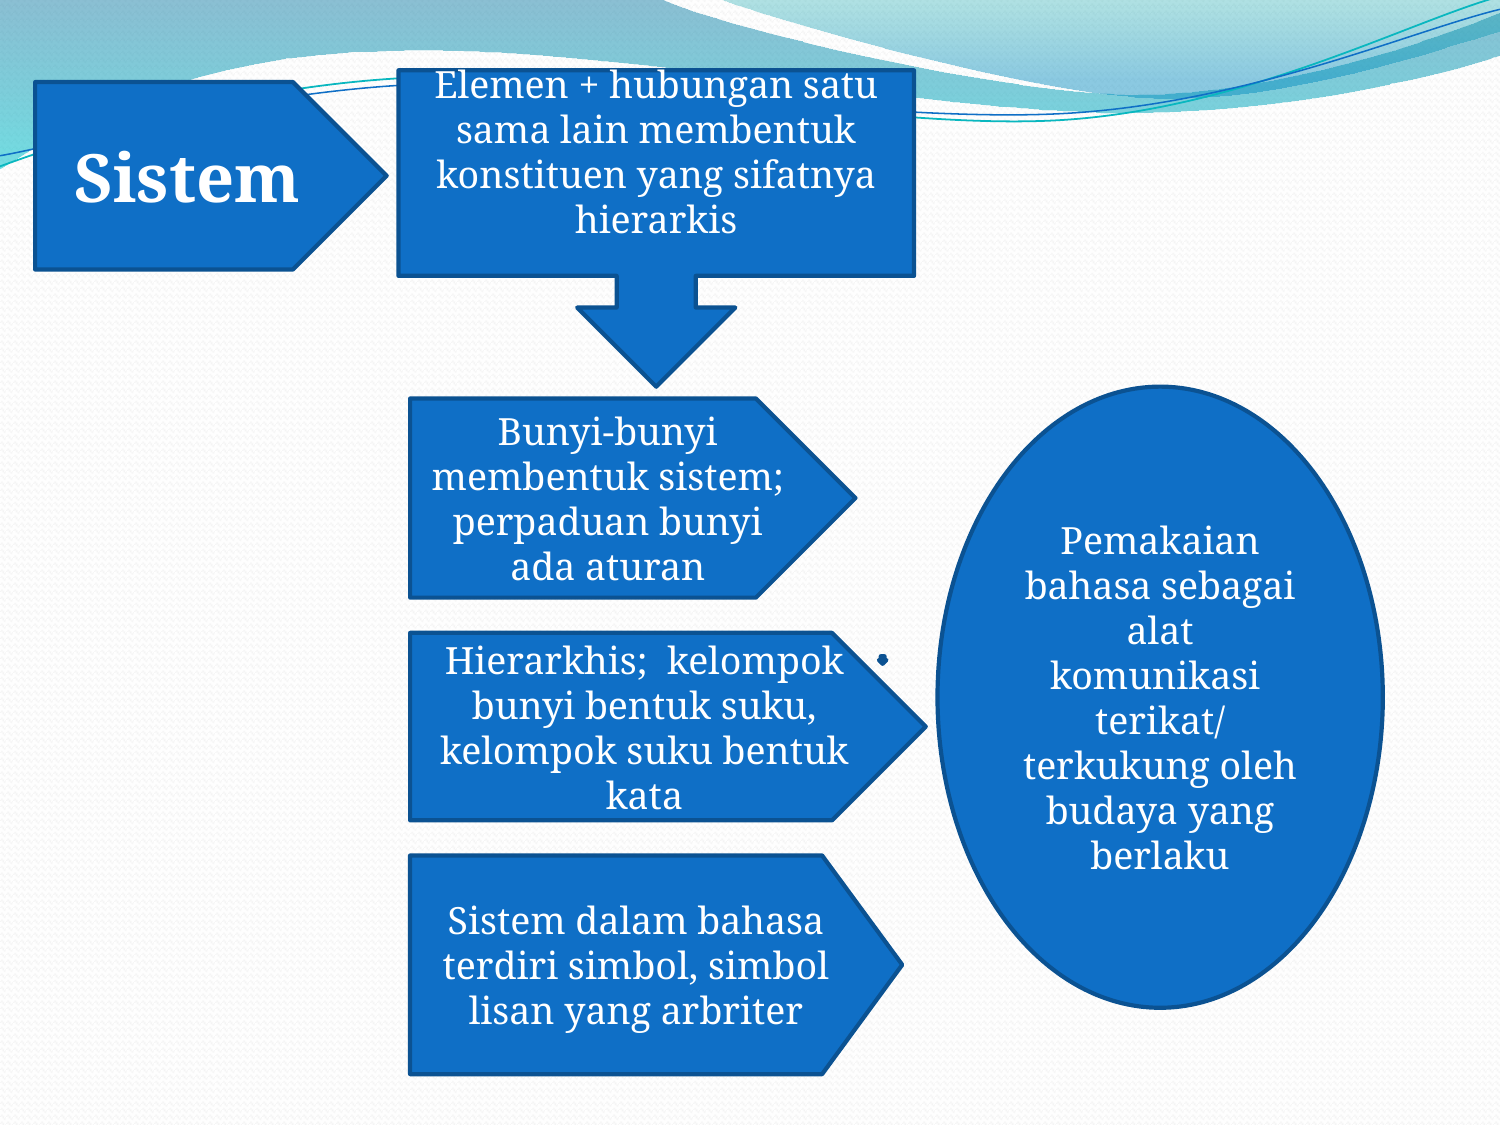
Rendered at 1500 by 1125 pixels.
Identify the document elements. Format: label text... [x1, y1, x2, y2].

text_box [876, 654, 889, 666]
text_box Hierarkhis; kelompok bunyi bentuk suku, kelompok suku bentuk kata [408, 630, 928, 823]
text_box Sistem [33, 79, 389, 272]
text_box Elemen + hubungan satu sama lain membentuk konstituen yang sifatnya hierarkis [396, 68, 917, 389]
text_box Sistem dalam bahasa terdiri simbol, simbol lisan yang arbriter [407, 853, 904, 1077]
text_box Pemakaian bahasa sebagai alat komunikasi terikat/ terkukung oleh budaya yang berlaku [935, 384, 1385, 1010]
text_box Bunyi-bunyi membentuk sistem; perpaduan bunyi ada aturan [408, 396, 858, 600]
